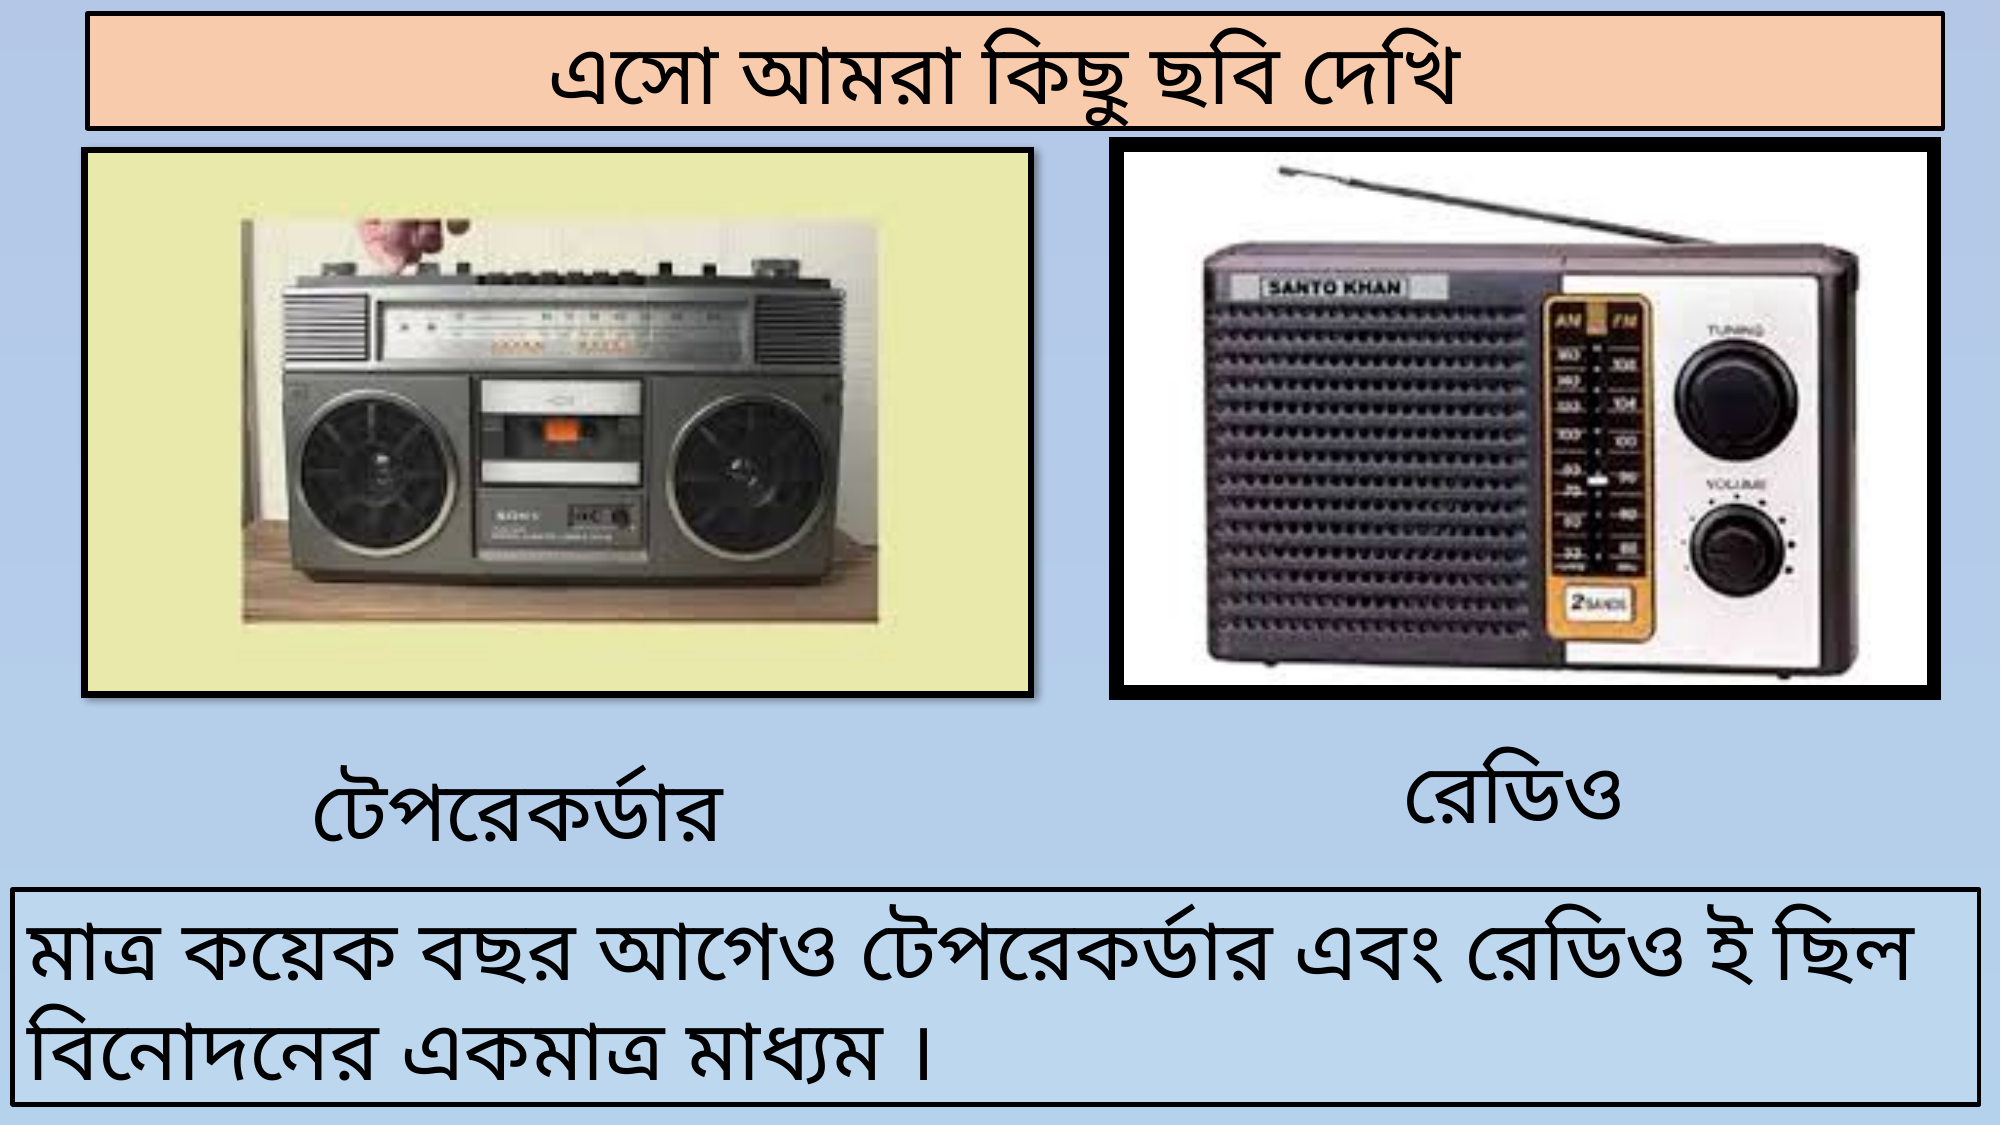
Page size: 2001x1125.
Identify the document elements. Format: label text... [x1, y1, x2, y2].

picture [1123, 151, 1927, 686]
text_box টেপরেকর্ডার [38, 750, 996, 866]
text_box রেডিও [1150, 732, 1901, 848]
text_box মাত্র কয়েক বছর আগেও টেপরেকর্ডার এবং রেডিও ই ছিল বিনোদনের একমাত্র মাধ্যম । [12, 889, 1979, 1105]
text_box এসো আমরা কিছু ছবি দেখি [87, 13, 1943, 129]
picture [87, 153, 1028, 692]
